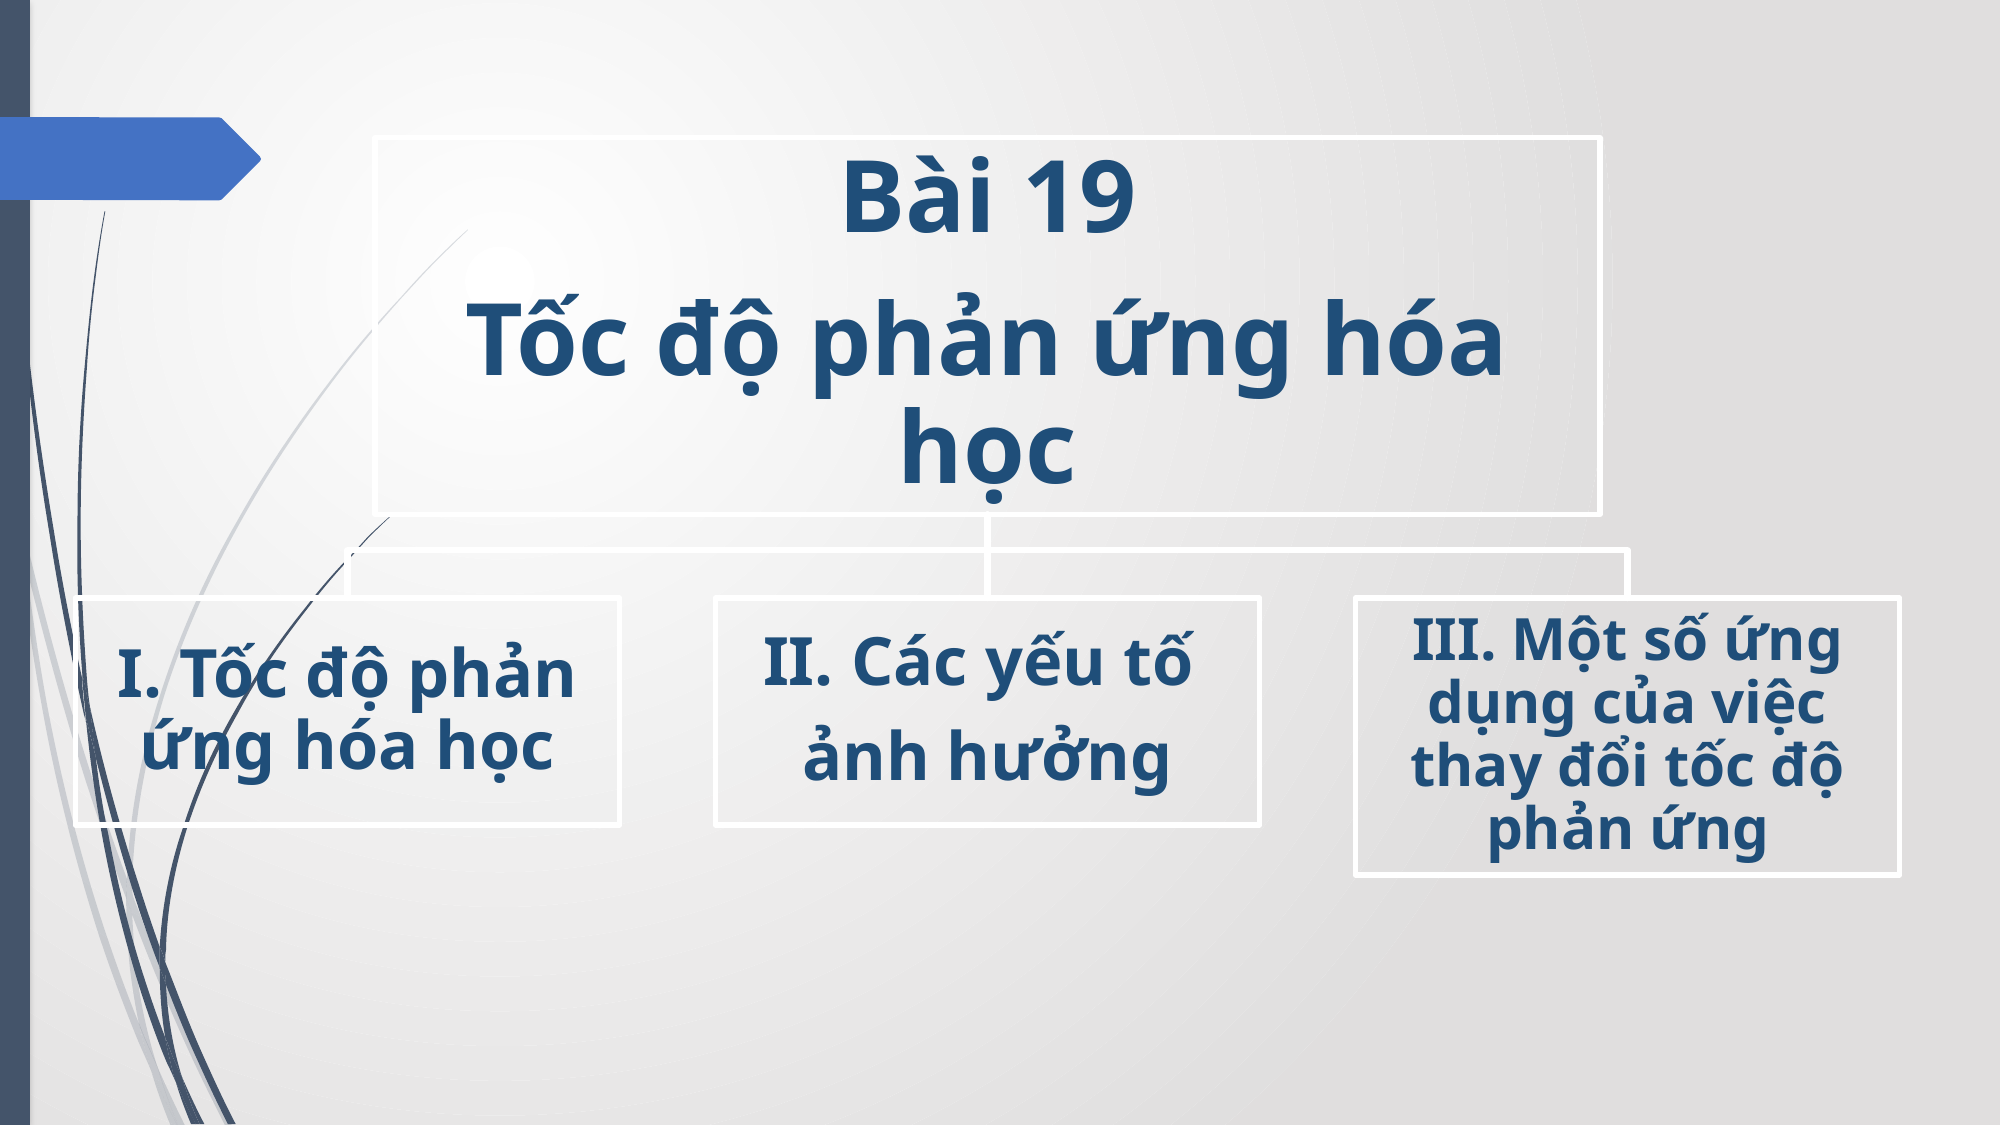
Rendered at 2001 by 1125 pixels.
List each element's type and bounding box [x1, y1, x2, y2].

text_box [74, 137, 1901, 1051]
